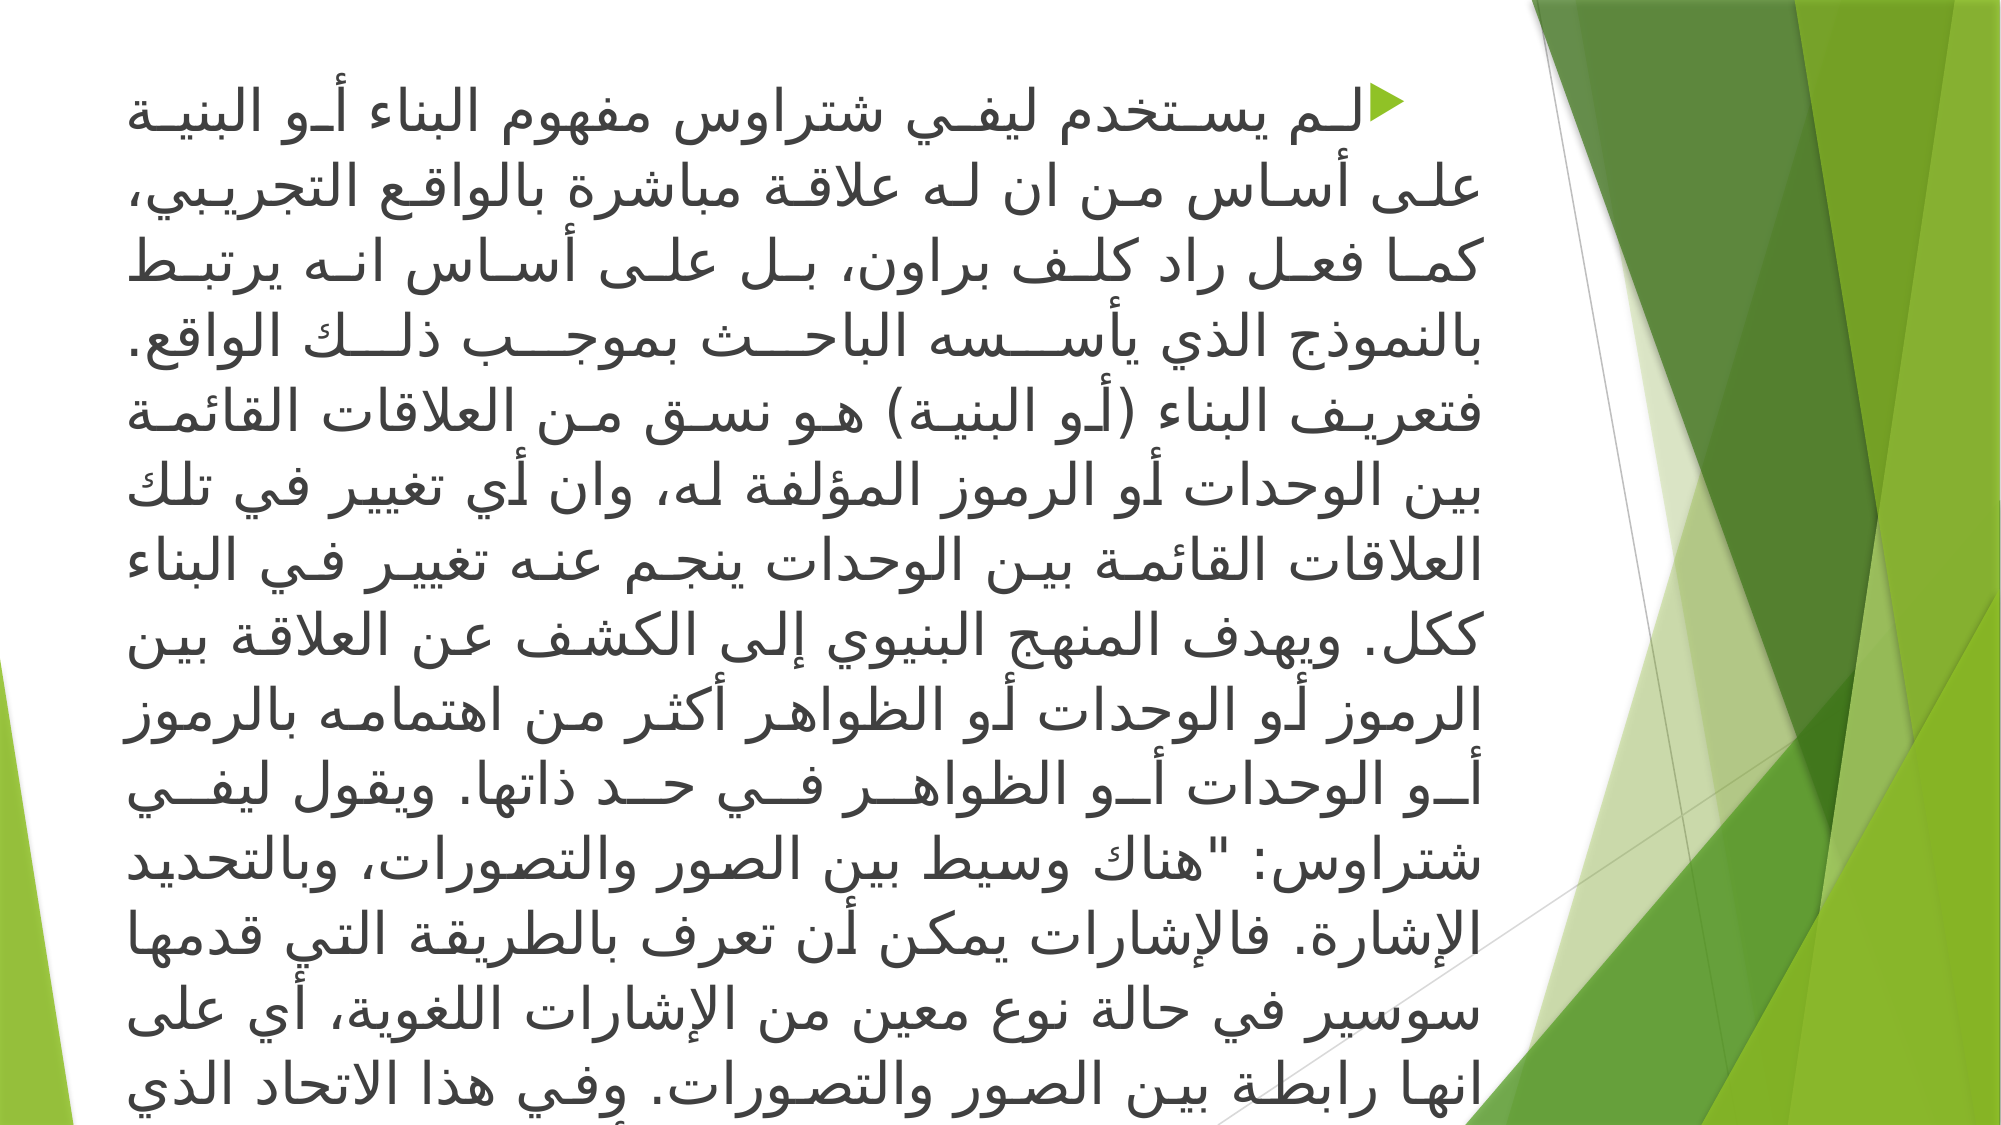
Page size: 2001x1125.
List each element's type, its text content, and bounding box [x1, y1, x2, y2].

list لم يستخدم ليفي شتراوس مفهوم البناء أو البنية على أساس من ان له علاقة مباشرة بالواقع التجريبي، كما فعل راد كلف براون، بل على أساس انه يرتبط بالنموذج الذي يأسسه الباحث بموجب ذلك الواقع. فتعريف البناء (أو البنية) هو نسق من العلاقات القائمة بين الوحدات أو الرموز المؤلفة له، وان أي تغيير في تلك العلاقات القائمة بين الوحدات ينجم عنه تغيير في البناء ككل. ويهدف المنهج البنيوي إلى الكشف عن العلاقة بين الرموز أو الوحدات أو الظواهر أكثر من اهتمامه بالرموز أو الوحدات أو الظواهر في حد ذاتها. ويقول ليفي شتراوس: "هناك وسيط بين الصور والتصورات، وبالتحديد الإشارة. فالإشارات يمكن أن تعرف بالطريقة التي قدمها سوسير في حالة نوع معين من الإشارات اللغوية، أي على انها رابطة بين الصور والتصورات. وفي هذا الاتحاد الذي تحقق فان الصور والتصورات تلعب أدوار الدالة والمدلول على التوالي. ان الإشارة تشبه الصور من حيث هي كيانات مشخصه، لكنها تشبه التصورات في قوتها على المرجعية". [111, 61, 1556, 1053]
